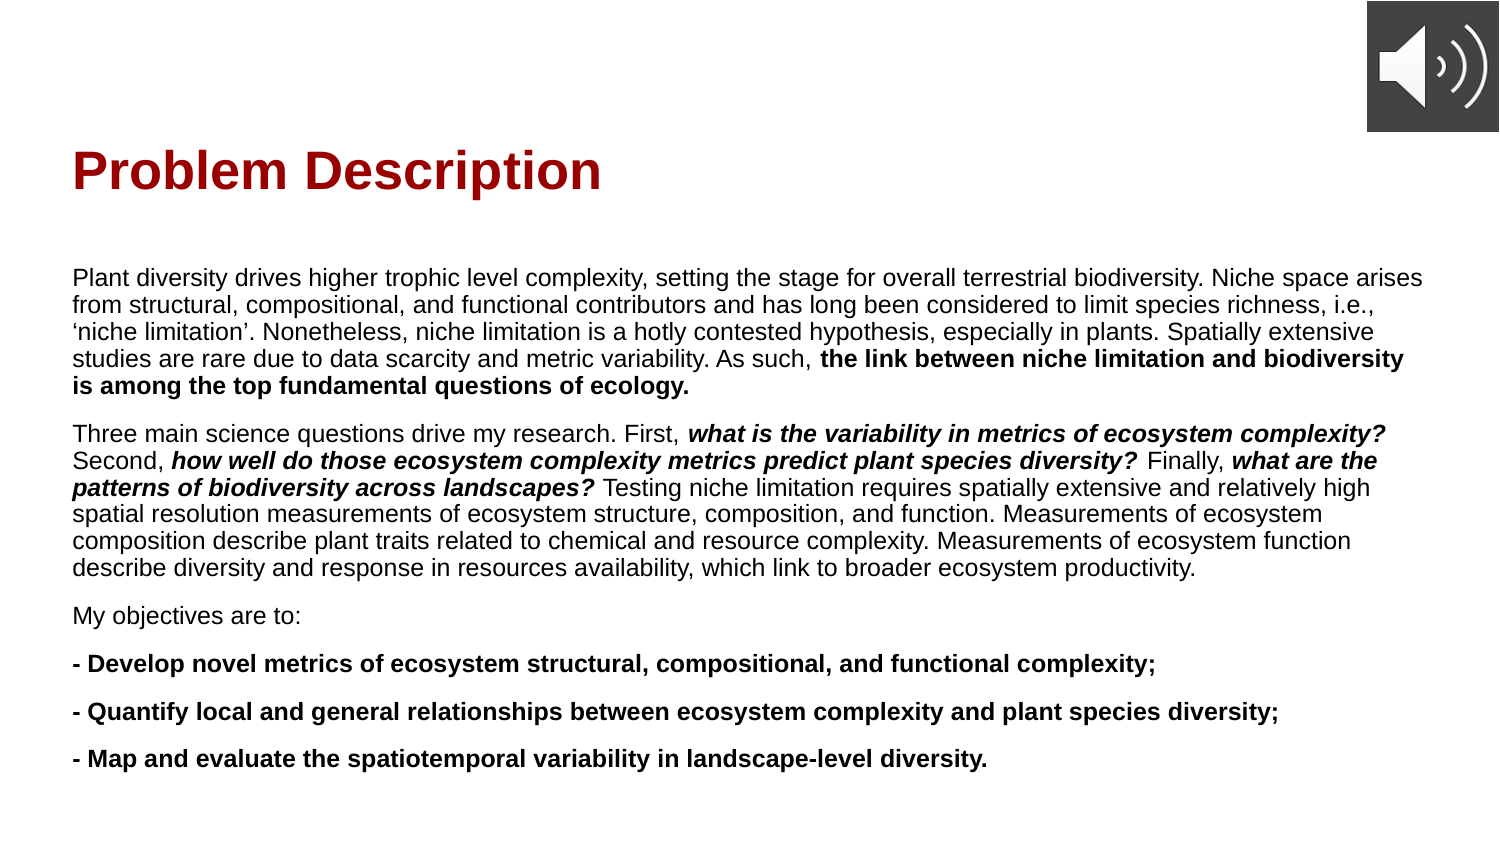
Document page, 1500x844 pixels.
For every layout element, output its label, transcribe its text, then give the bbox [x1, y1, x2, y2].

list Problem Description [57, 135, 1445, 206]
picture [1366, 0, 1500, 134]
list Plant diversity drives higher trophic level complexity, setting the stage for overall terrestrial biodiversity. Niche space arises from structural, compositional, and functional contributors and has long been considered to limit species richness, i.e., ‘niche limitation’. Nonetheless, niche limitation is a hotly contested hypothesis, especially in plants. Spatially extensive studies are rare due to data scarcity and metric variability. As such, the link between niche limitation and biodiversity is among the top fundamental questions of ecology. Three main science questions drive my research. First, what is the variability in metrics of ecosystem complexity? Second, how well do those ecosystem complexity metrics predict plant species diversity? Finally, what are the patterns of biodiversity across landscapes? Testing niche limitation requires spatially extensive and relatively high spatial resolution measurements of ecosystem structure, composition, and function. Measurements of ecosystem composition describe plant traits related to chemical and resource complexity. Measurements of ecosystem function describe diversity and response in resources availability, which link to broader ecosystem productivity. My objectives are to: - Develop novel metrics of ecosystem structural, compositional, and functional complexity; - Quantify local and general relationships between ecosystem complexity and plant species diversity; - Map and evaluate the spatiotemporal variability in landscape-level diversity. [57, 257, 1445, 798]
